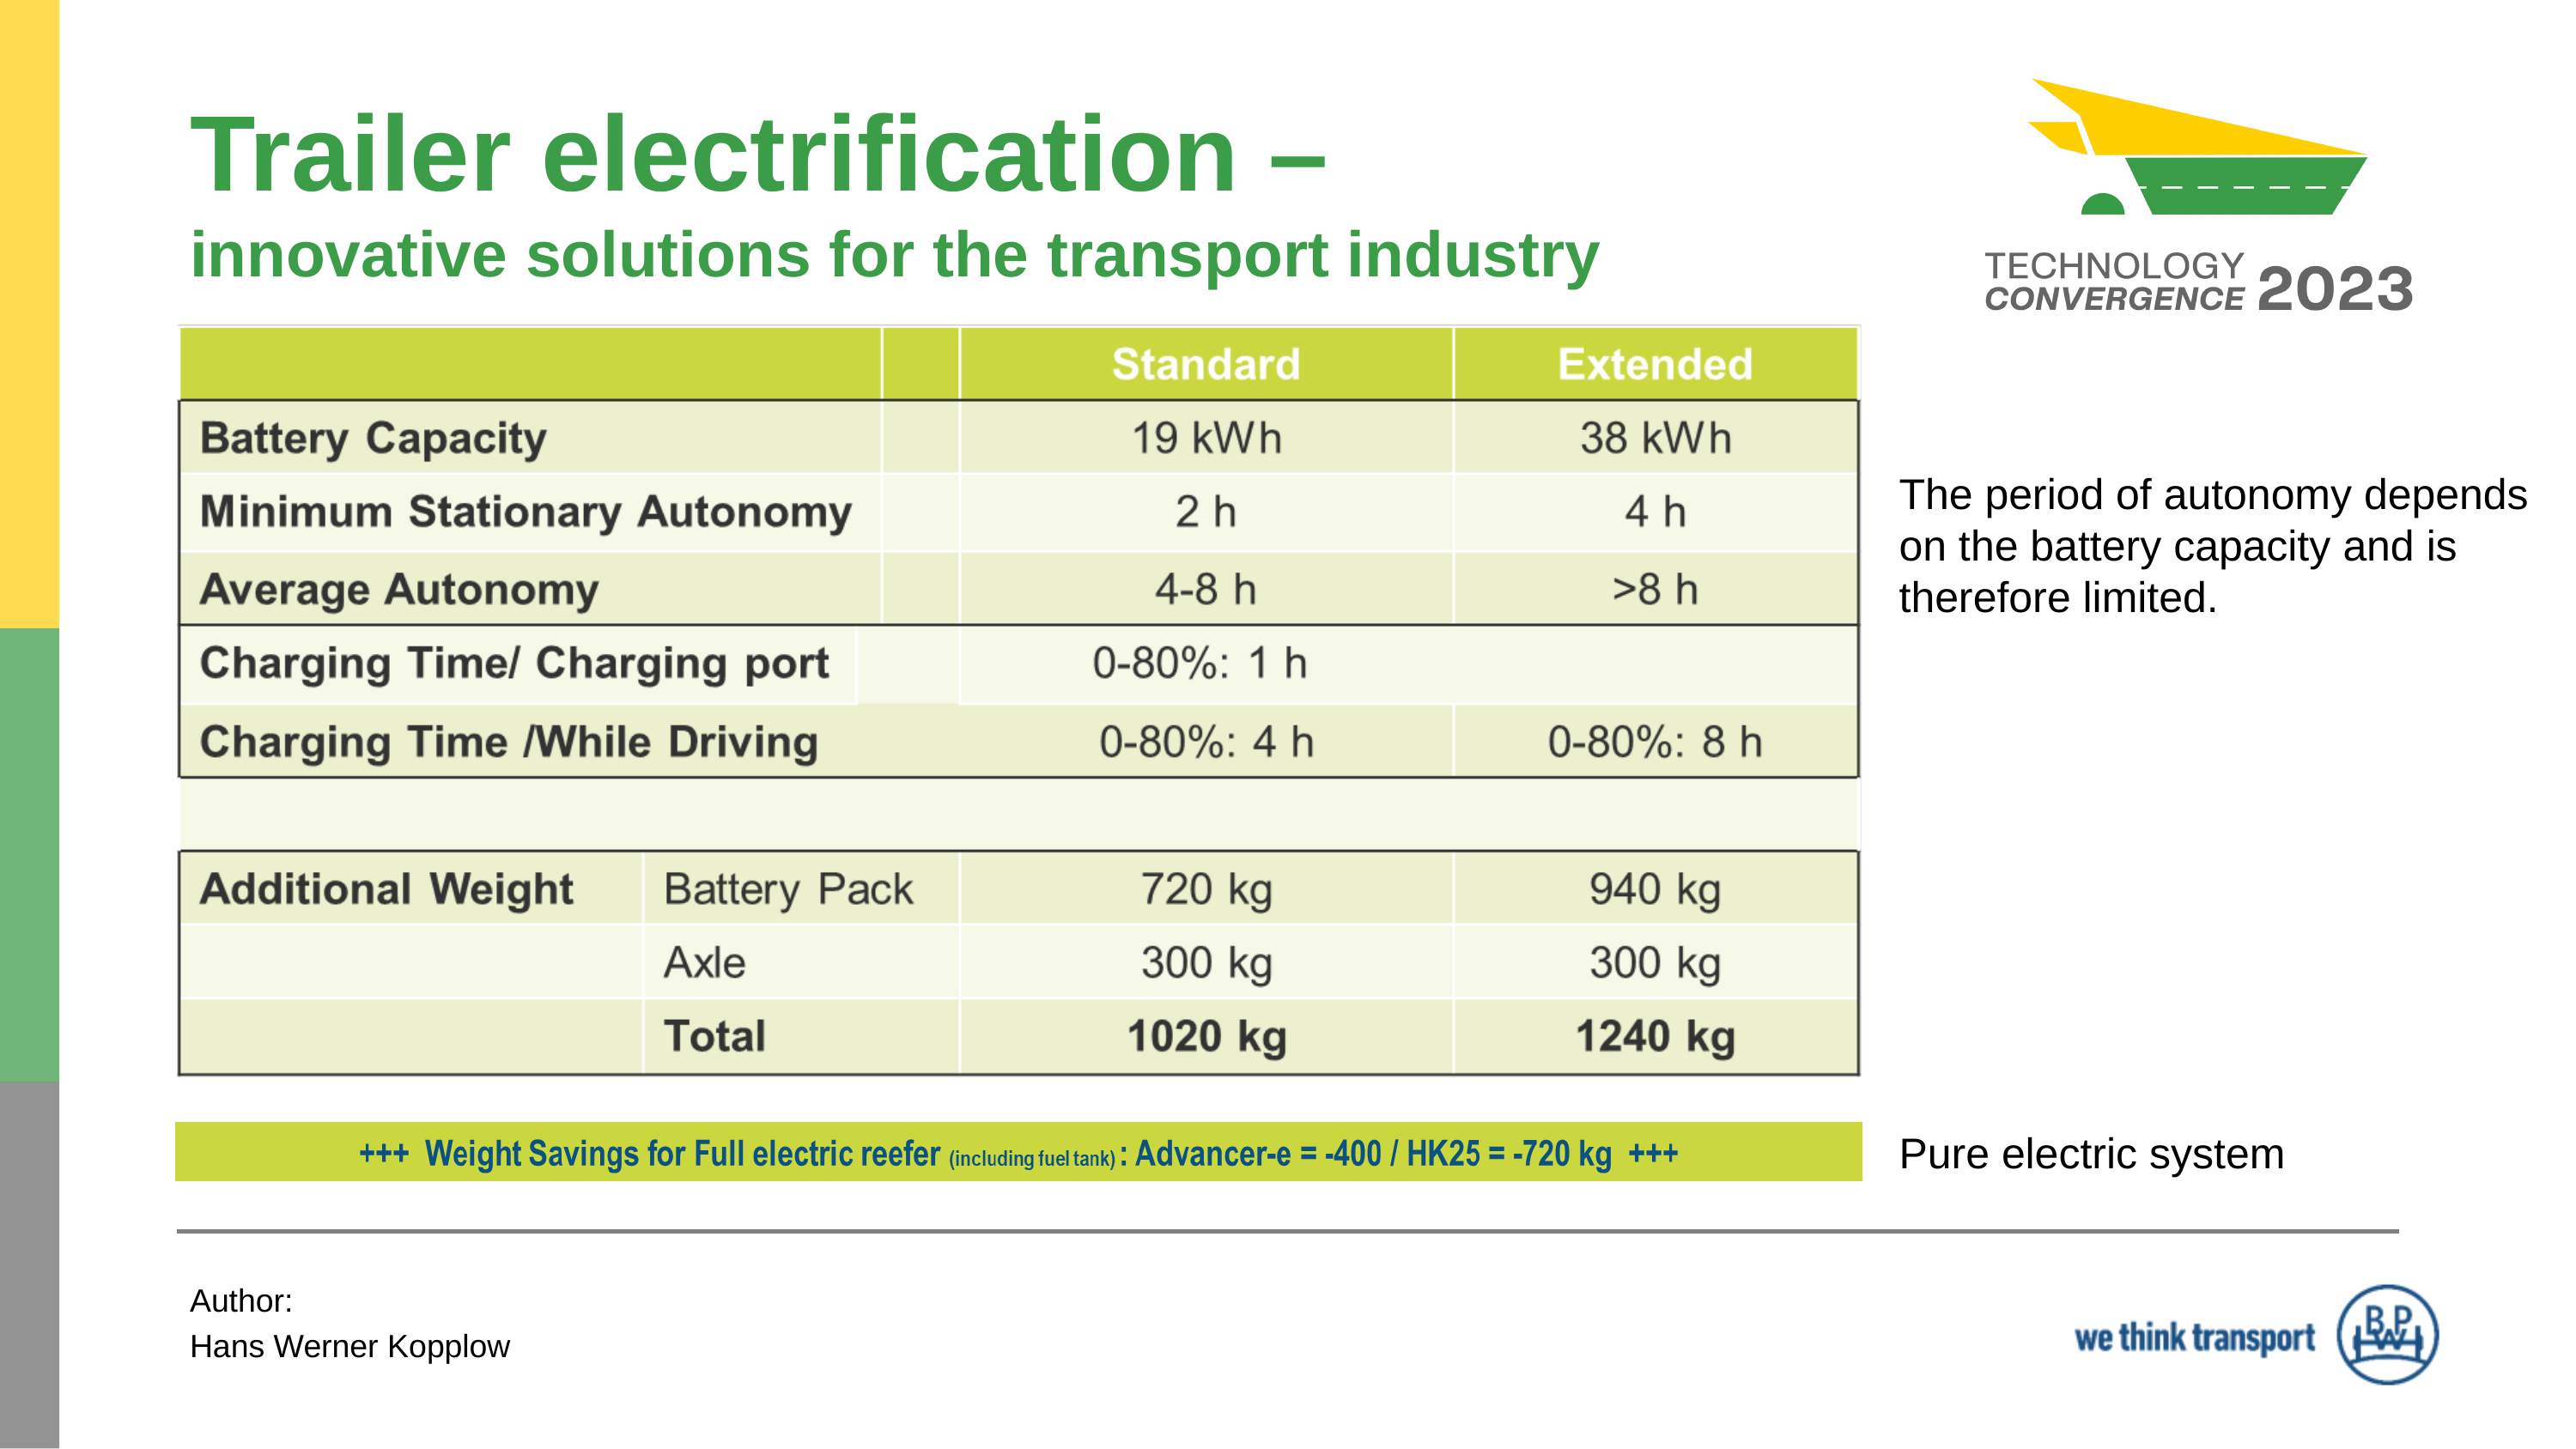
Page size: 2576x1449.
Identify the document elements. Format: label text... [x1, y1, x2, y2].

picture [2069, 1278, 2451, 1394]
text_box Pure electric system [1886, 1119, 2549, 1185]
list Author: Hans Werner Kopplow [177, 1274, 1289, 1414]
title Trailer electrification – innovative solutions for the transport industry [177, 76, 1937, 329]
picture [177, 0, 2576, 1090]
picture [175, 1119, 1862, 1195]
list Text in “Arial” size 36 Smaller text can be used Larger text can also be used [177, 359, 2399, 1201]
text_box The period of autonomy depends on the battery capacity and is therefore limited. [1886, 460, 2549, 628]
